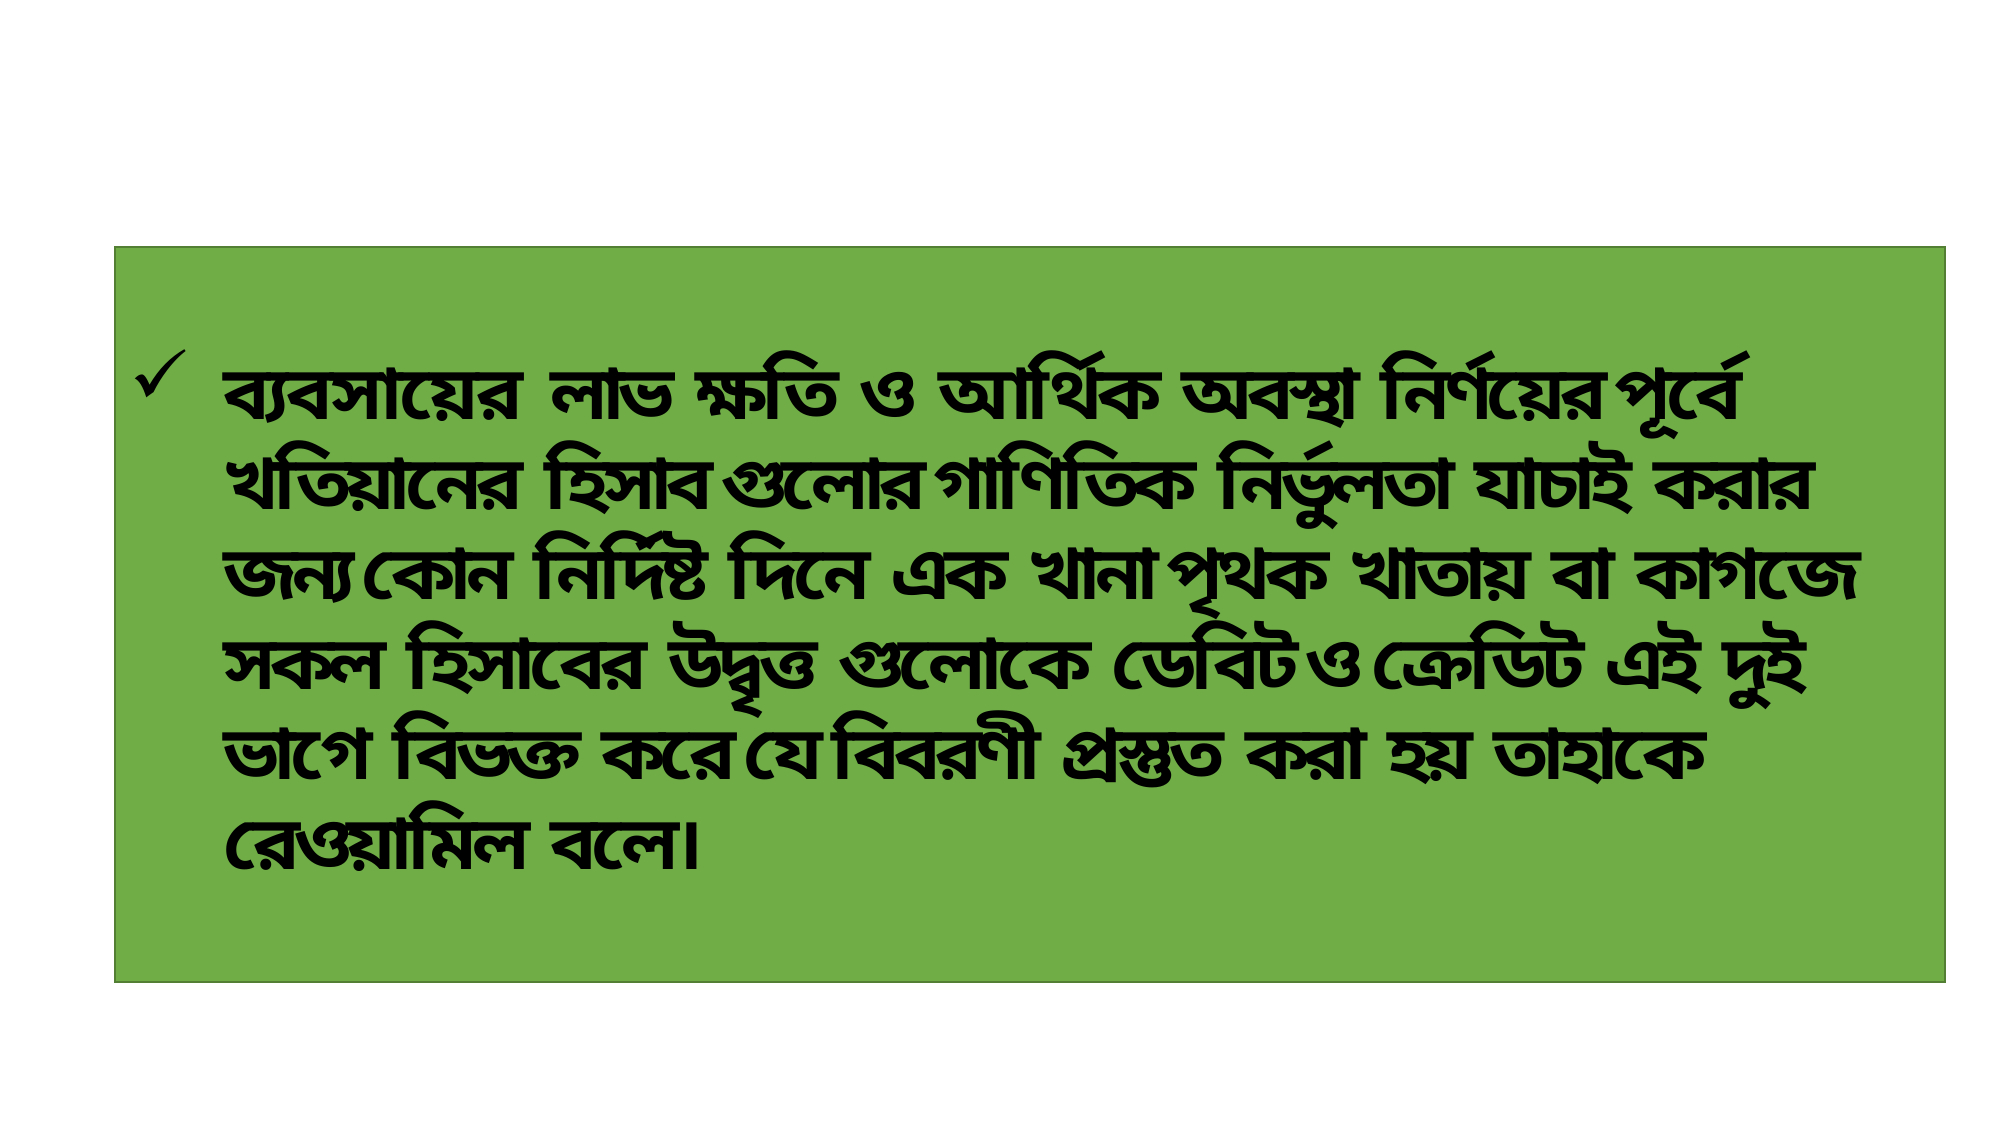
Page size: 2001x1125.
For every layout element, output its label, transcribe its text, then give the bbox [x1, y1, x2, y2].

text_box ব্যবসায়ের লাভ ক্ষতি ও আর্থিক অবস্থা নির্ণয়ের পূর্বে খতিয়ানের হিসাব গুলোর গাণিতিক নির্ভুলতা যাচাই করার জন্য কোন নির্দিষ্ট দিনে এক খানা পৃথক খাতায় বা কাগজে সকল হিসাবের উদ্বৃত্ত গুলোকে ডেবিট ও ক্রেডিট এই দুই ভাগে বিভক্ত করে যে বিবরণী প্রস্তুত করা হয় তাহাকে রেওয়ামিল বলে। [114, 246, 1946, 983]
